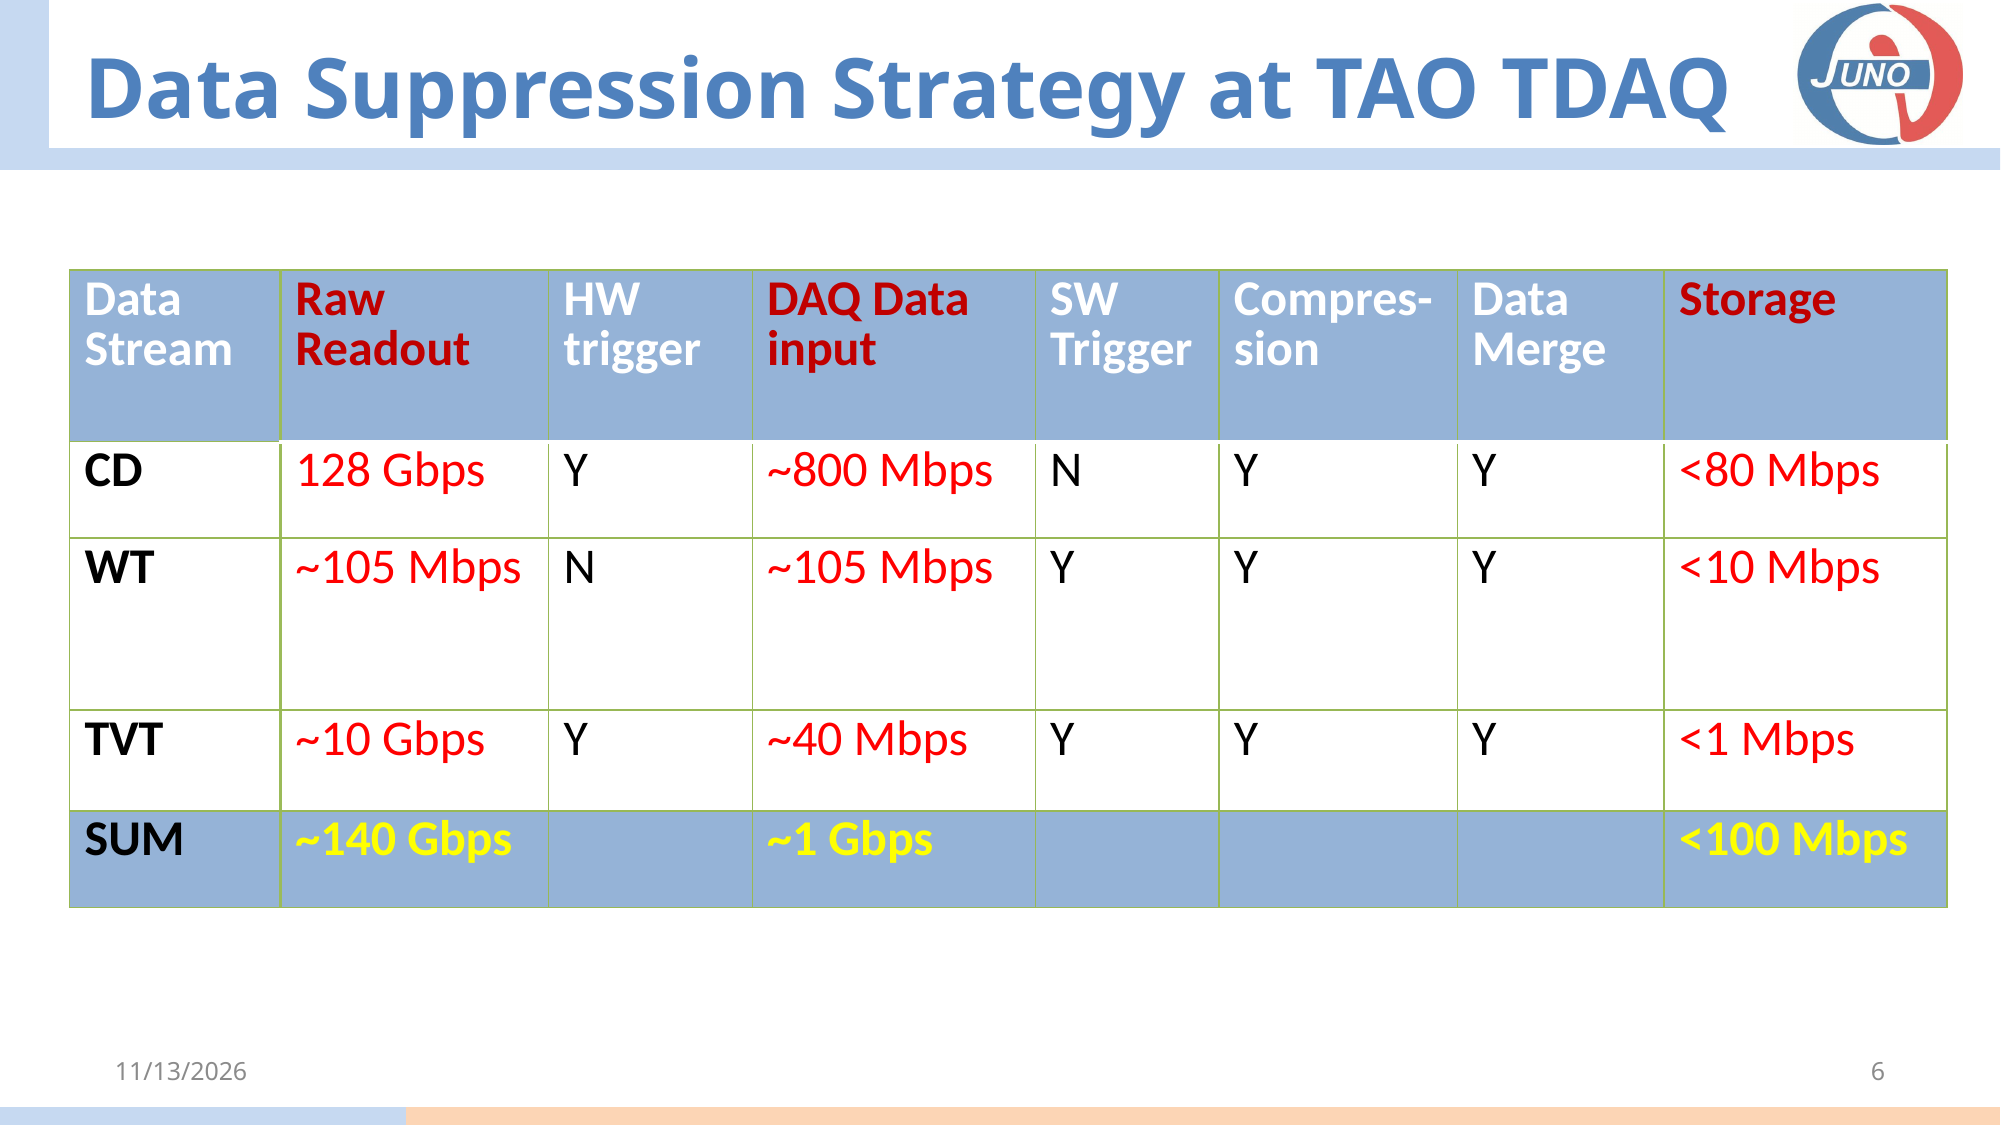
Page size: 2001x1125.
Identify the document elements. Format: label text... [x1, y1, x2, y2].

table_cell Y [549, 711, 752, 810]
list [38, 270, 1839, 1065]
table_cell <100 Mbps [1665, 812, 1946, 907]
table_header HW trigger [549, 271, 752, 440]
table_cell Y [1220, 539, 1457, 709]
table_header Compres-sion [1220, 271, 1457, 440]
table_cell SUM [70, 812, 279, 907]
table_cell [549, 812, 752, 907]
table_cell [1036, 812, 1218, 907]
table_cell Y [1036, 539, 1218, 709]
table_cell Y [1036, 711, 1218, 810]
table_cell 128 Gbps [282, 444, 548, 537]
table_cell Y [1220, 444, 1457, 537]
table_cell ~800 Mbps [753, 444, 1035, 537]
table_cell Y [1458, 711, 1663, 810]
table_header Storage [1665, 271, 1946, 440]
table_header DAQ Data input [753, 271, 1035, 440]
table_cell Y [549, 444, 752, 537]
table_cell WT [70, 539, 279, 709]
table_cell <80 Mbps [1665, 444, 1946, 537]
title Data Suppression Strategy at TAO TDAQ [69, 25, 1948, 145]
table_cell ~10 Gbps [282, 711, 548, 810]
table_cell ~105 Mbps [282, 539, 548, 709]
table_cell N [549, 539, 752, 709]
table_cell Y [1458, 539, 1663, 709]
table_cell <10 Mbps [1665, 539, 1946, 709]
slide_number 6 [1433, 1042, 1900, 1103]
table_cell ~1 Gbps [753, 812, 1035, 907]
table_header Data Stream [70, 271, 279, 441]
table_cell ~140 Gbps [282, 812, 548, 907]
table_cell <1 Mbps [1665, 711, 1946, 810]
table_cell [1458, 812, 1663, 907]
table_header Data Merge [1458, 271, 1663, 440]
table_cell CD [70, 442, 279, 537]
table_cell ~105 Mbps [753, 539, 1035, 709]
table_header Raw Readout [282, 271, 548, 440]
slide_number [99, 1042, 567, 1103]
table_cell [1220, 812, 1457, 907]
table_header SW Trigger [1036, 271, 1218, 440]
table_cell Y [1220, 711, 1457, 810]
table_cell TVT [70, 711, 279, 810]
table_cell ~40 Mbps [753, 711, 1035, 810]
table_cell N [1036, 444, 1218, 537]
table_cell Y [1458, 444, 1663, 537]
